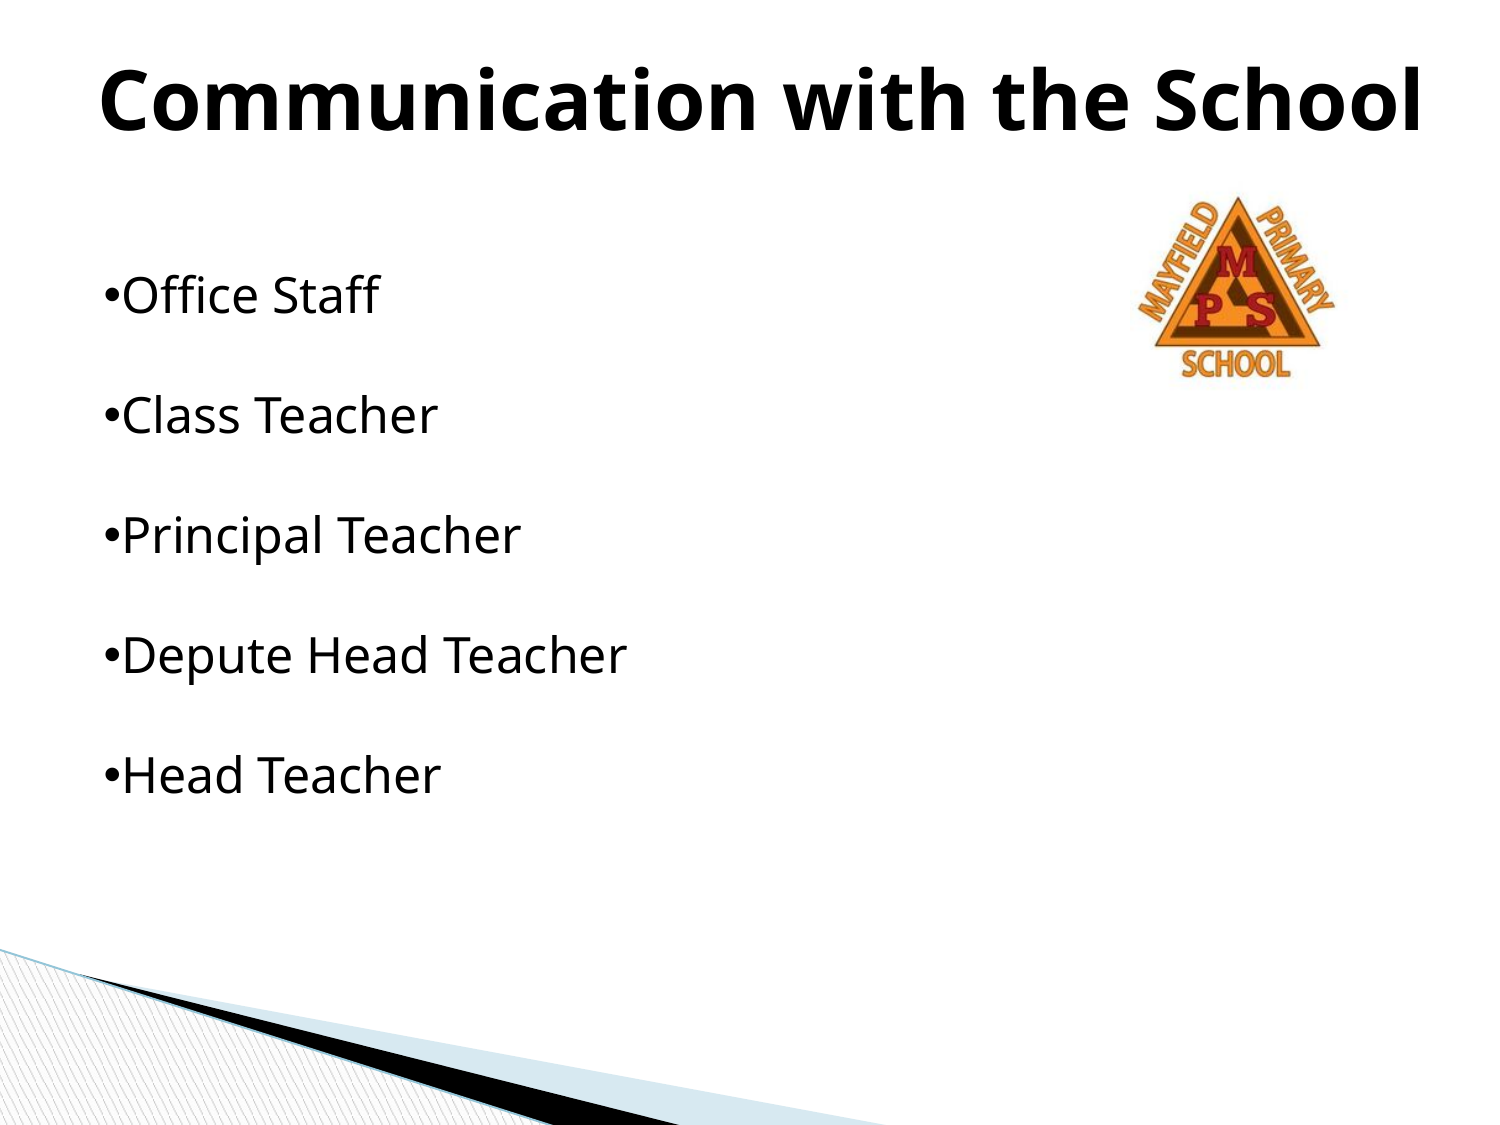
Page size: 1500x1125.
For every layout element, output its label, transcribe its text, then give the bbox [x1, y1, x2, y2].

text_box Office Staff Class Teacher Principal Teacher Depute Head Teacher Head Teacher [88, 256, 1436, 857]
text_box Communication with the School [41, 39, 1483, 155]
picture [1129, 172, 1350, 392]
